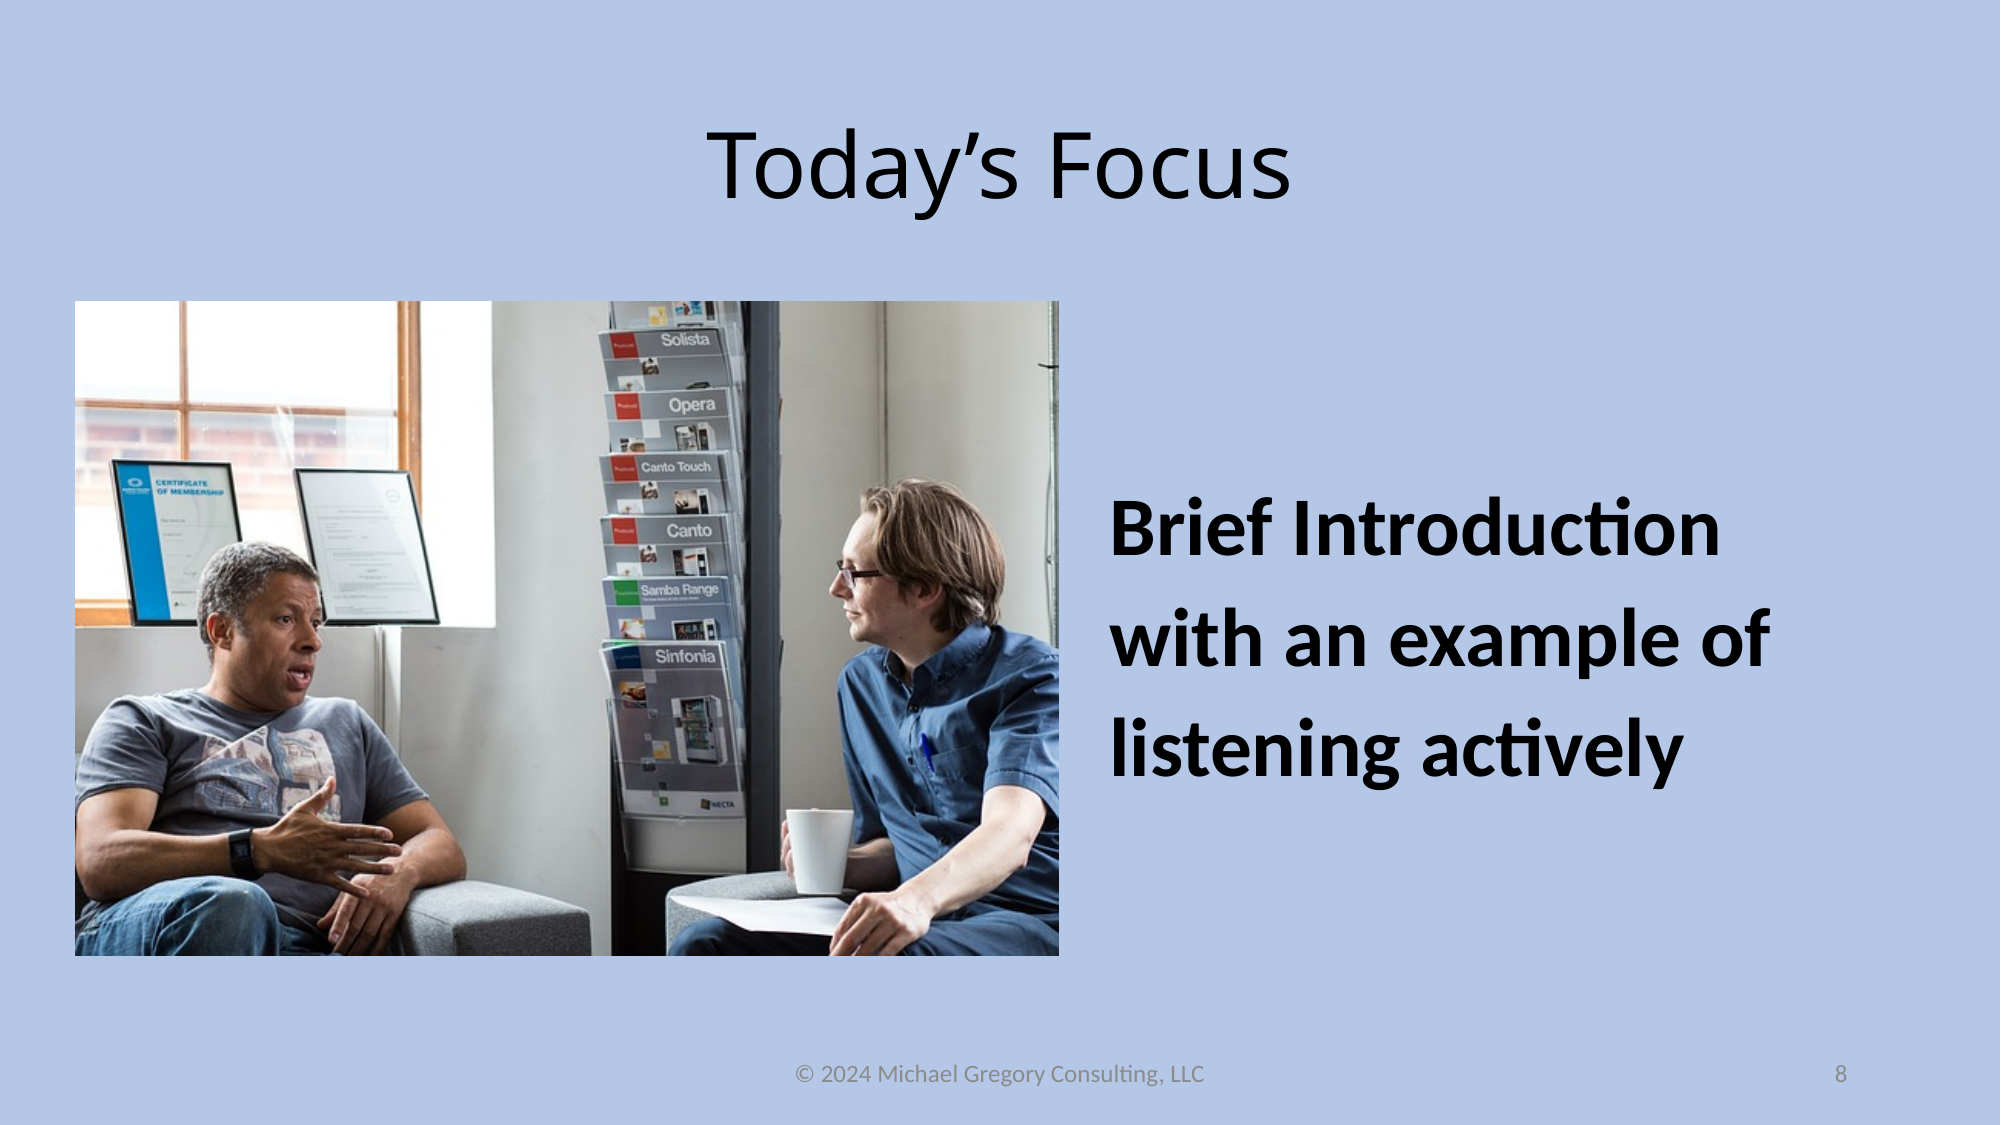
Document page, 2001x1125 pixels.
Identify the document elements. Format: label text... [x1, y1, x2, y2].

footer © 2024 Michael Gregory Consulting, LLC [662, 1042, 1338, 1103]
list Brief Introduction with an example of listening actively [1094, 301, 1863, 1015]
slide_number 8 [1412, 1042, 1863, 1103]
title Today’s Focus [137, 59, 1863, 278]
picture [75, 301, 1059, 956]
